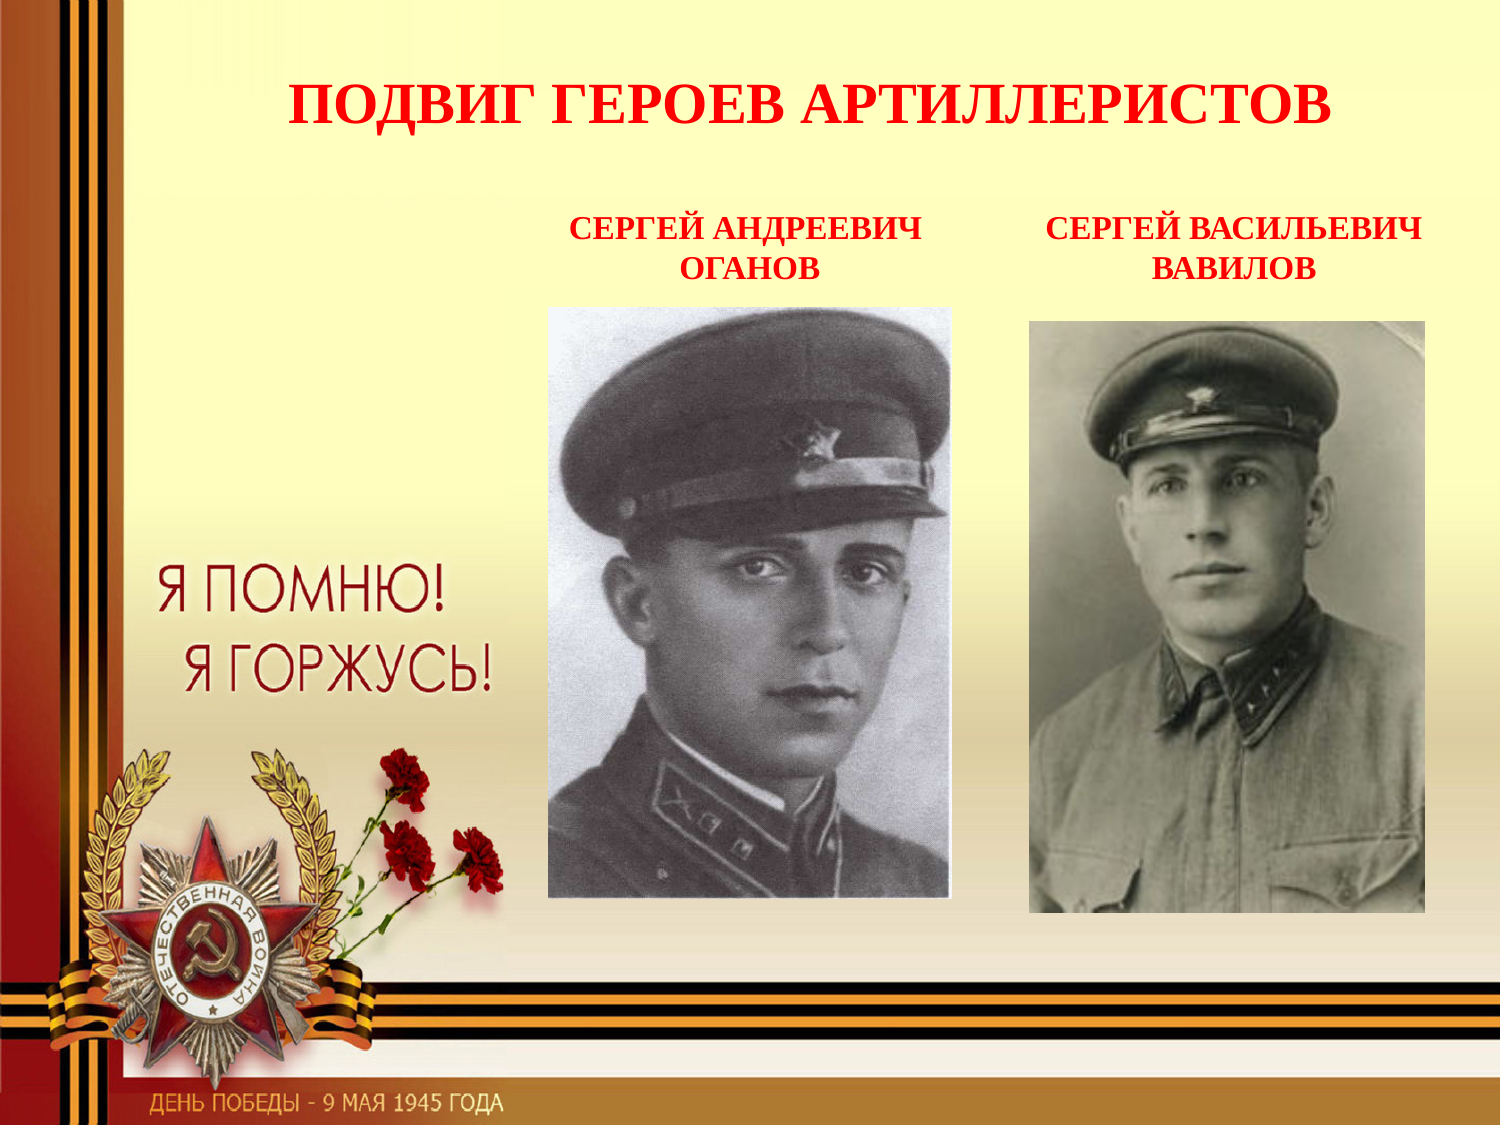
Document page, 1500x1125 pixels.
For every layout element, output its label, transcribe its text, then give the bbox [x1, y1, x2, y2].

list СЕРГЕЙ ВАСИЛЬЕВИЧ ВАВИЛОВ [1009, 158, 1459, 294]
picture [0, 0, 1500, 1125]
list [1029, 321, 1426, 913]
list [547, 307, 953, 899]
title ПОДВИГ ГЕРОЕВ АРТИЛЛЕРИСТОВ [135, 42, 1486, 159]
list СЕРГЕЙ АНДРЕЕВИЧ ОГАНОВ [547, 158, 953, 294]
